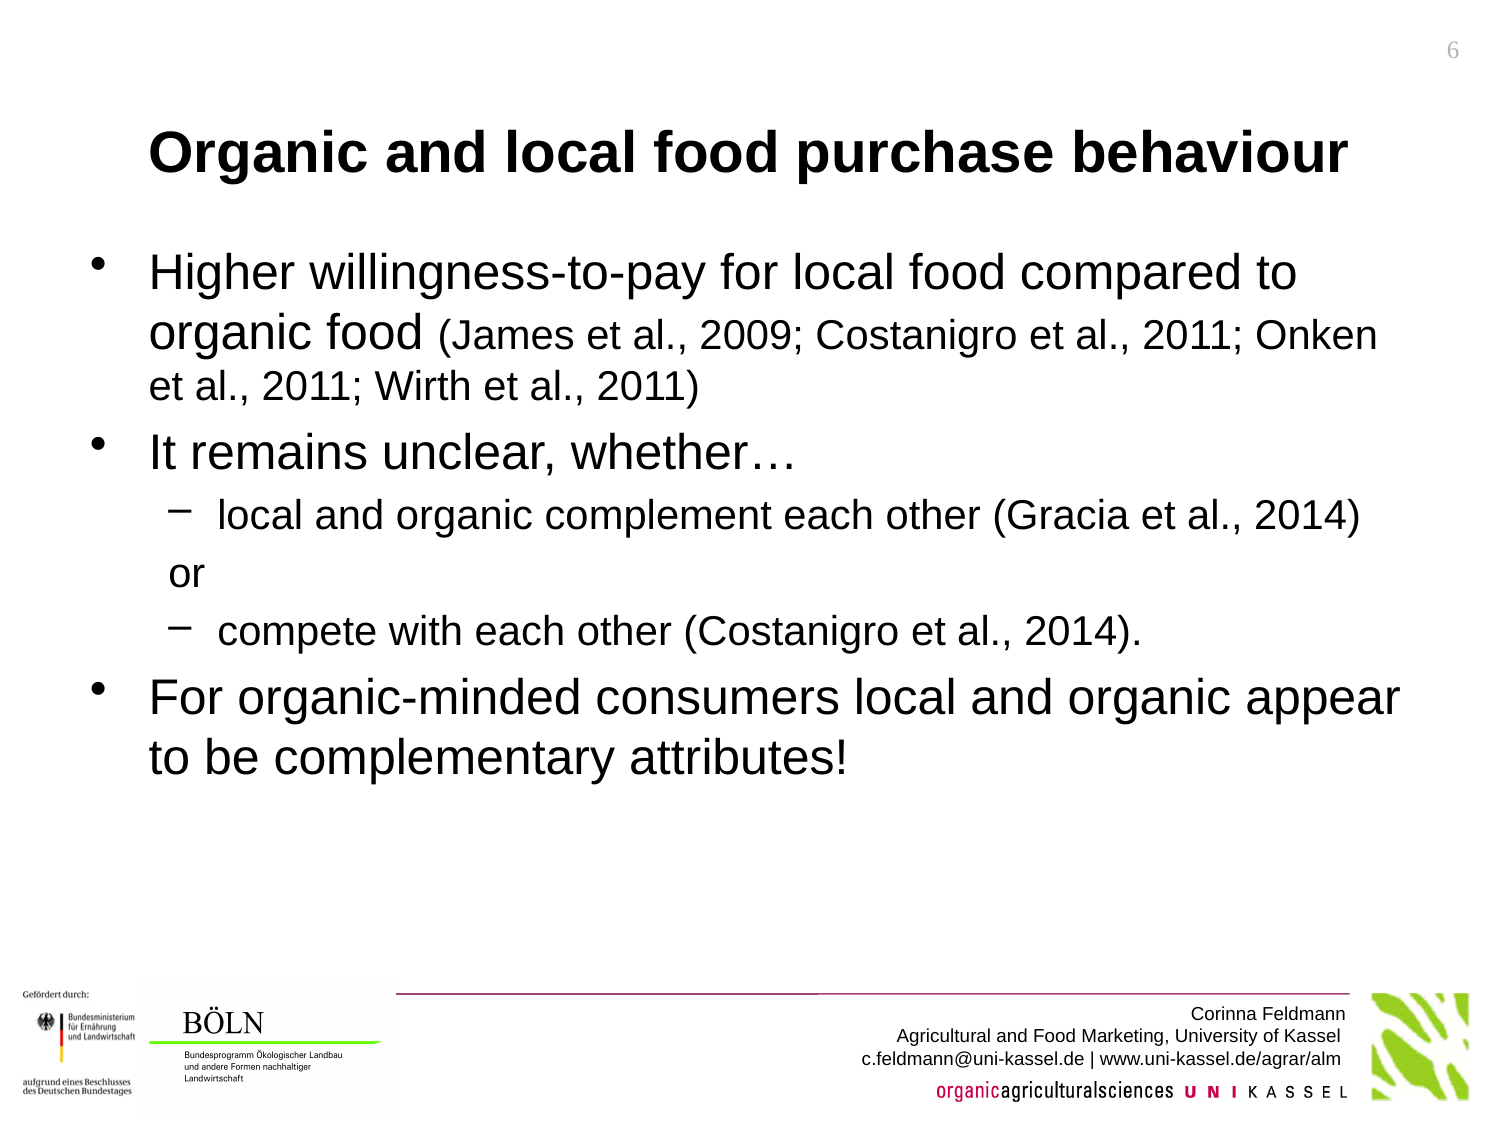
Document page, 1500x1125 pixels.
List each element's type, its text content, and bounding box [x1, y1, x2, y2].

picture [0, 975, 396, 1118]
title Organic and local food purchase behaviour [112, 78, 1388, 220]
picture [1371, 993, 1470, 1101]
picture [937, 1081, 1347, 1102]
slide_number 5 [1124, 19, 1475, 79]
list Higher willingness-to-pay for local food compared to organic food (James et al., 2009; Costanigro et al., 2011; Onken et al., 2011; Wirth et al., 2011) It remains unclear, whether… local and organic complement each other (Gracia et al., 2014) or compete with each other (Costanigro et al., 2014). For organic-minded consumers local and organic appear to be complementary attributes! [75, 231, 1425, 917]
